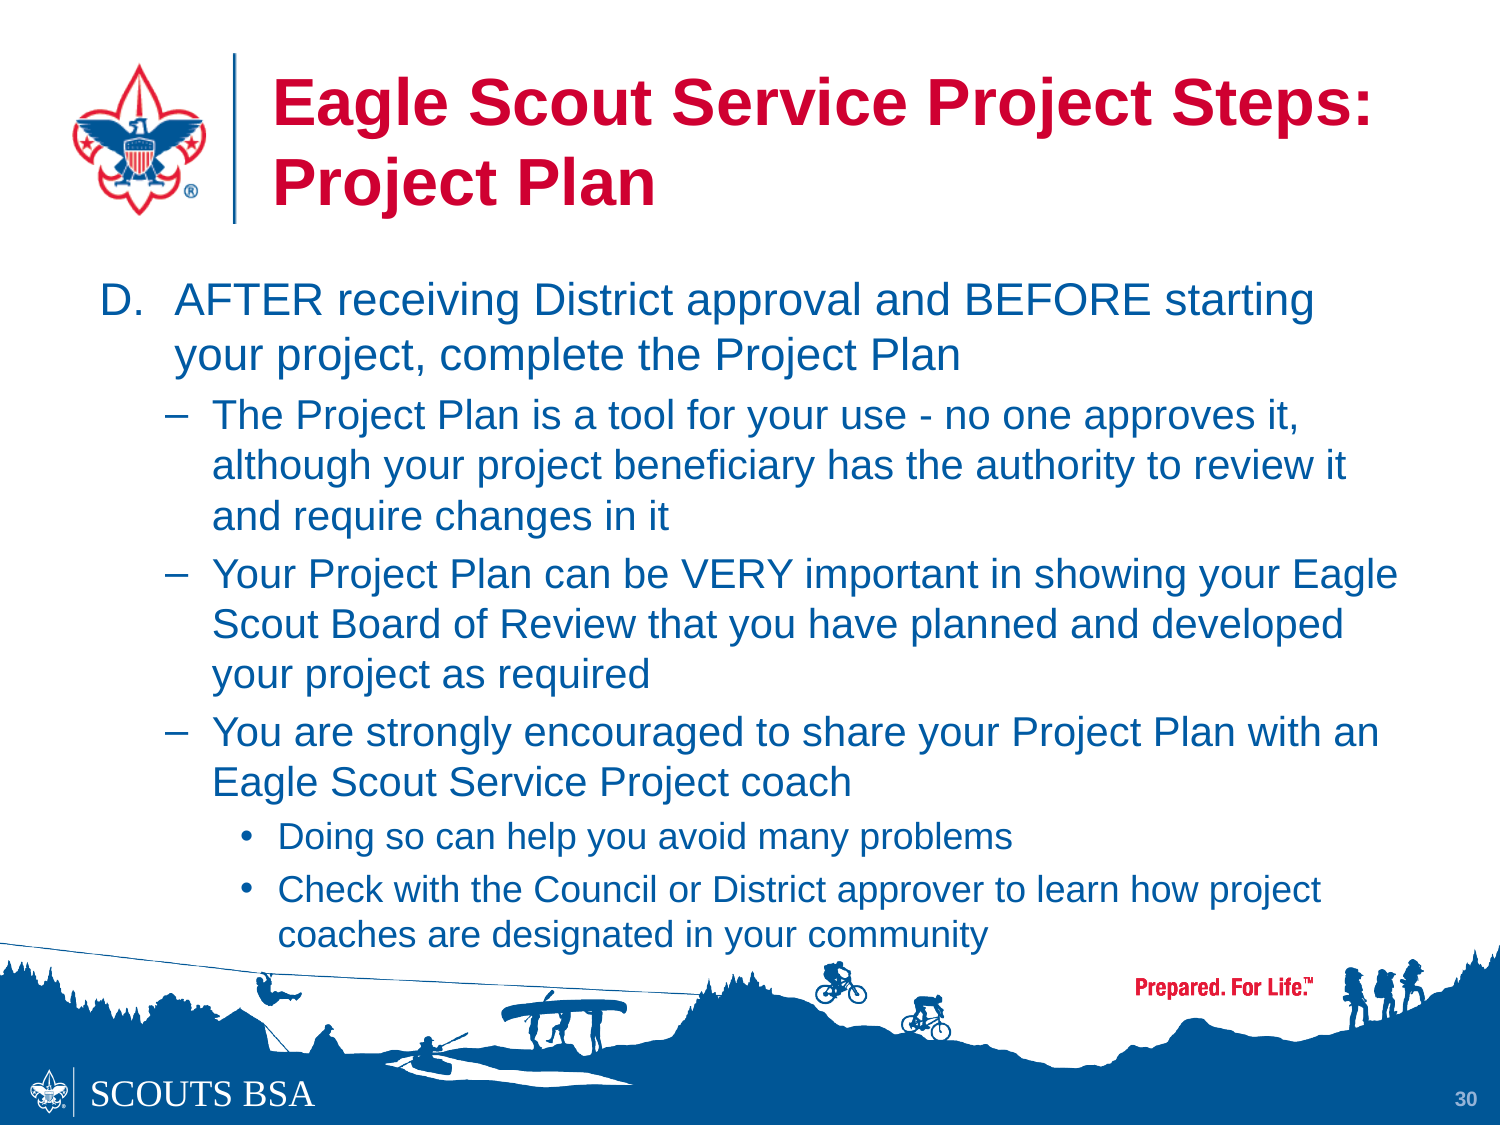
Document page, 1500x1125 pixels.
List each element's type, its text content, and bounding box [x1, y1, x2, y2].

list AFTER receiving District approval and BEFORE starting your project, complete the Project Plan The Project Plan is a tool for your use - no one approves it, although your project beneficiary has the authority to review it and require changes in it Your Project Plan can be VERY important in showing your Eagle Scout Board of Review that you have planned and developed your project as required You are strongly encouraged to share your Project Plan with an Eagle Scout Service Project coach Doing so can help you avoid many problems Check with the Council or District approver to learn how project coaches are designated in your community [74, 262, 1426, 1006]
picture [0, 941, 1500, 1125]
title Eagle Scout Service Project Steps: Project Plan [256, 44, 1413, 233]
slide_number 30 [1425, 1067, 1493, 1125]
picture [72, 53, 237, 224]
